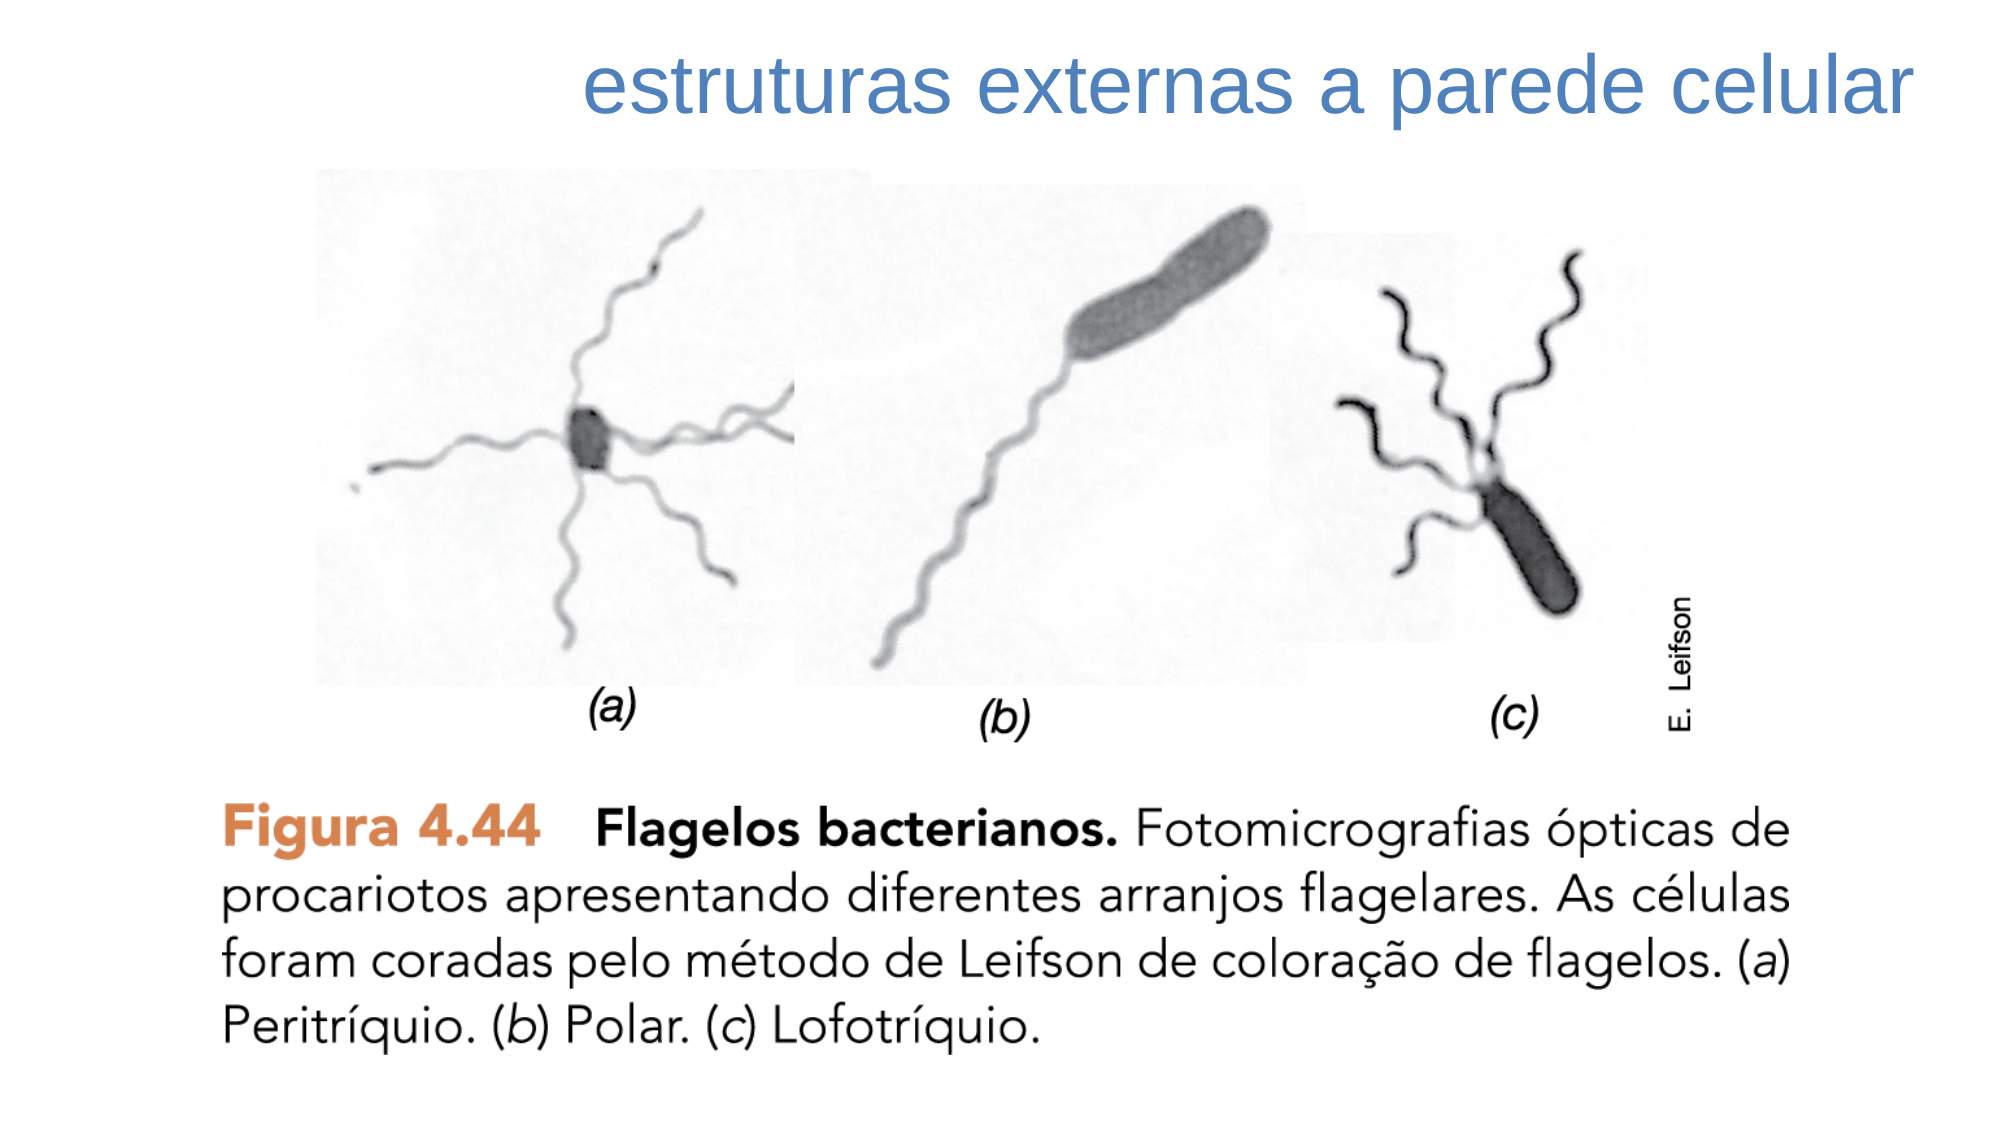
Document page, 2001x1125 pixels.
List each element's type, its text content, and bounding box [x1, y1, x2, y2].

picture [222, 169, 1789, 1055]
text_box estruturas externas a parede celular [567, 22, 1932, 138]
